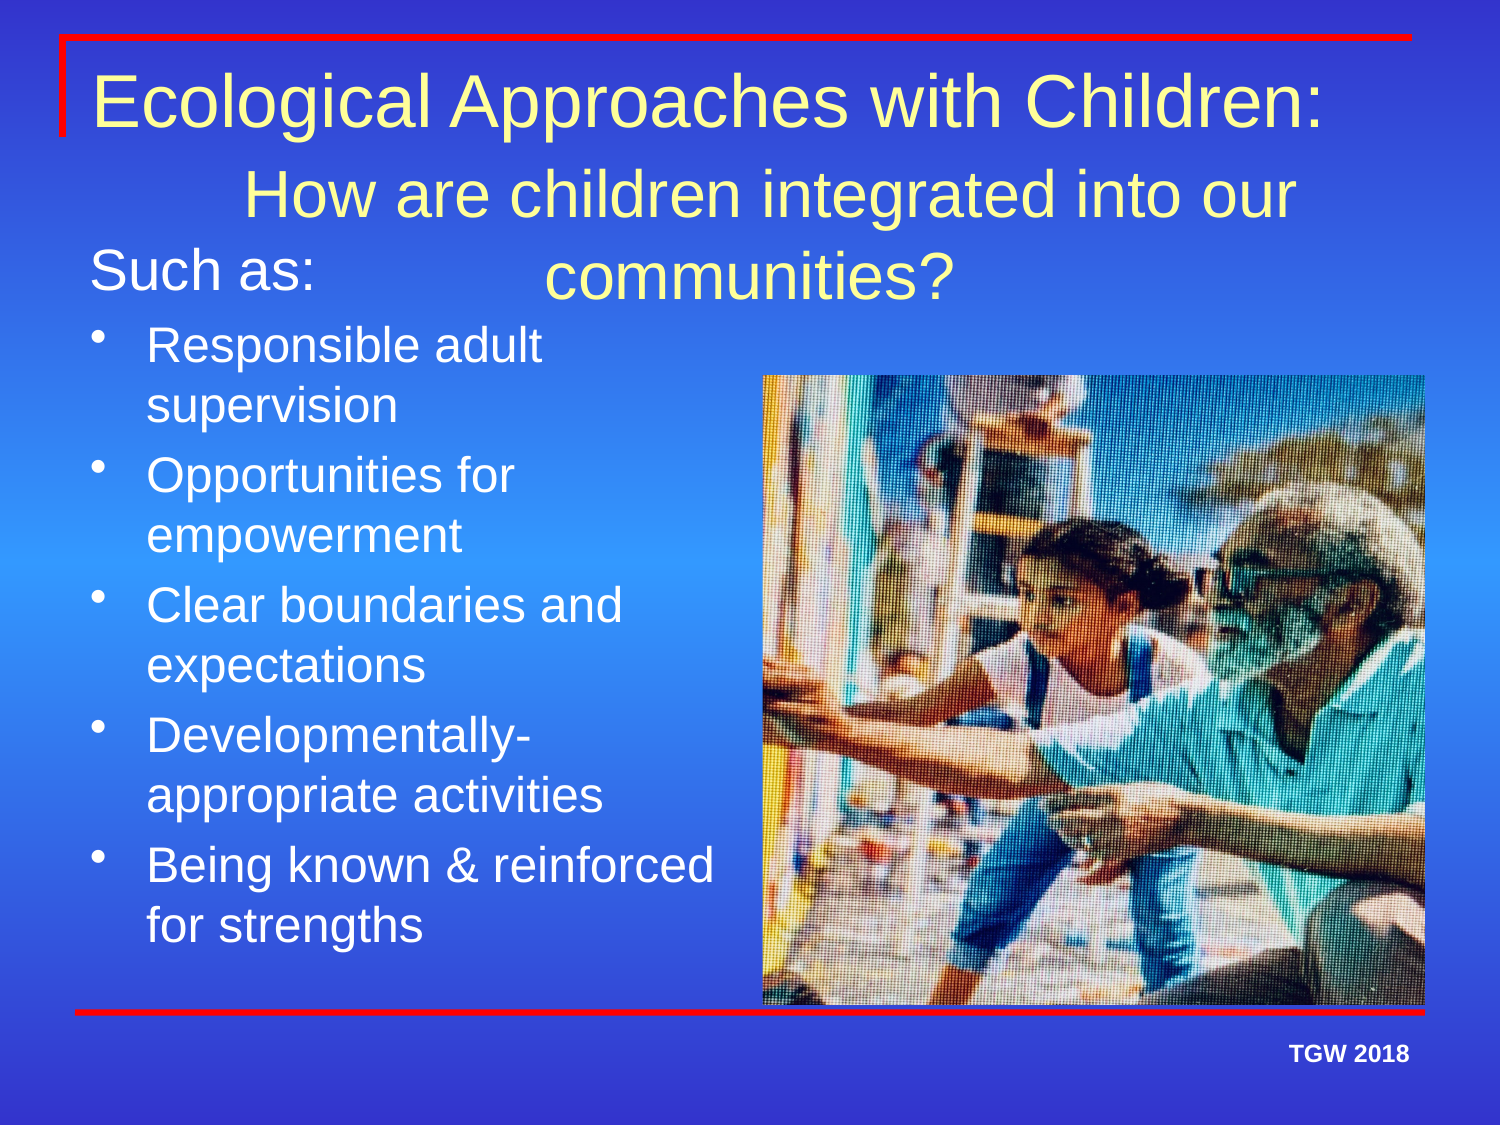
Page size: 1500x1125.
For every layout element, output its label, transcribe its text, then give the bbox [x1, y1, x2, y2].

title Ecological Approaches with Children: How are children integrated into our communities? [75, 45, 1425, 233]
list Such as: Responsible adult supervision Opportunities for empowerment Clear boundaries and expectations Developmentally-appropriate activities Being known & reinforced for strengths [75, 224, 763, 1000]
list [762, 374, 1426, 1006]
footer TGW 2018 [837, 1012, 1426, 1076]
